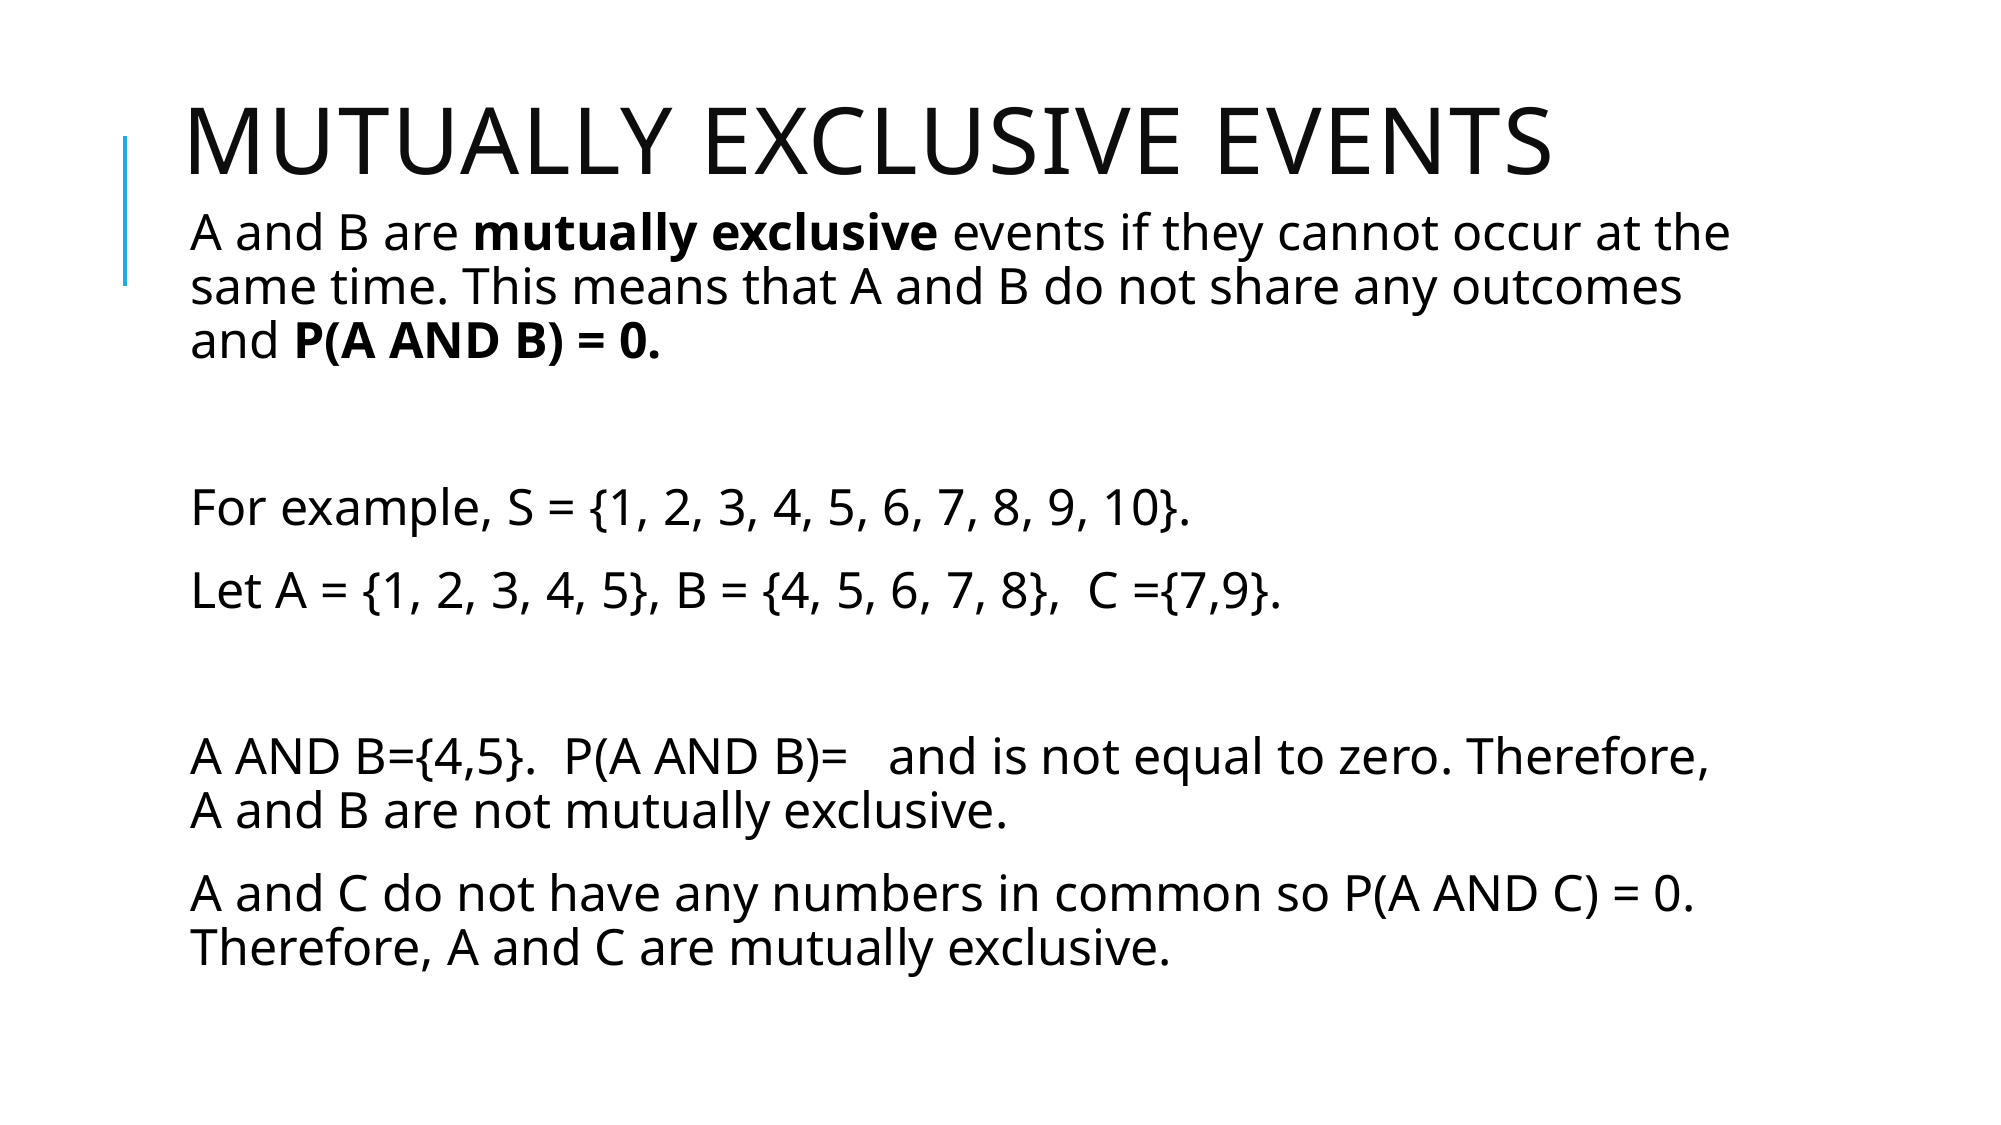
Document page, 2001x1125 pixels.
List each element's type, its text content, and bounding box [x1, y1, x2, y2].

title Mutually exclusive events [168, 96, 1763, 200]
